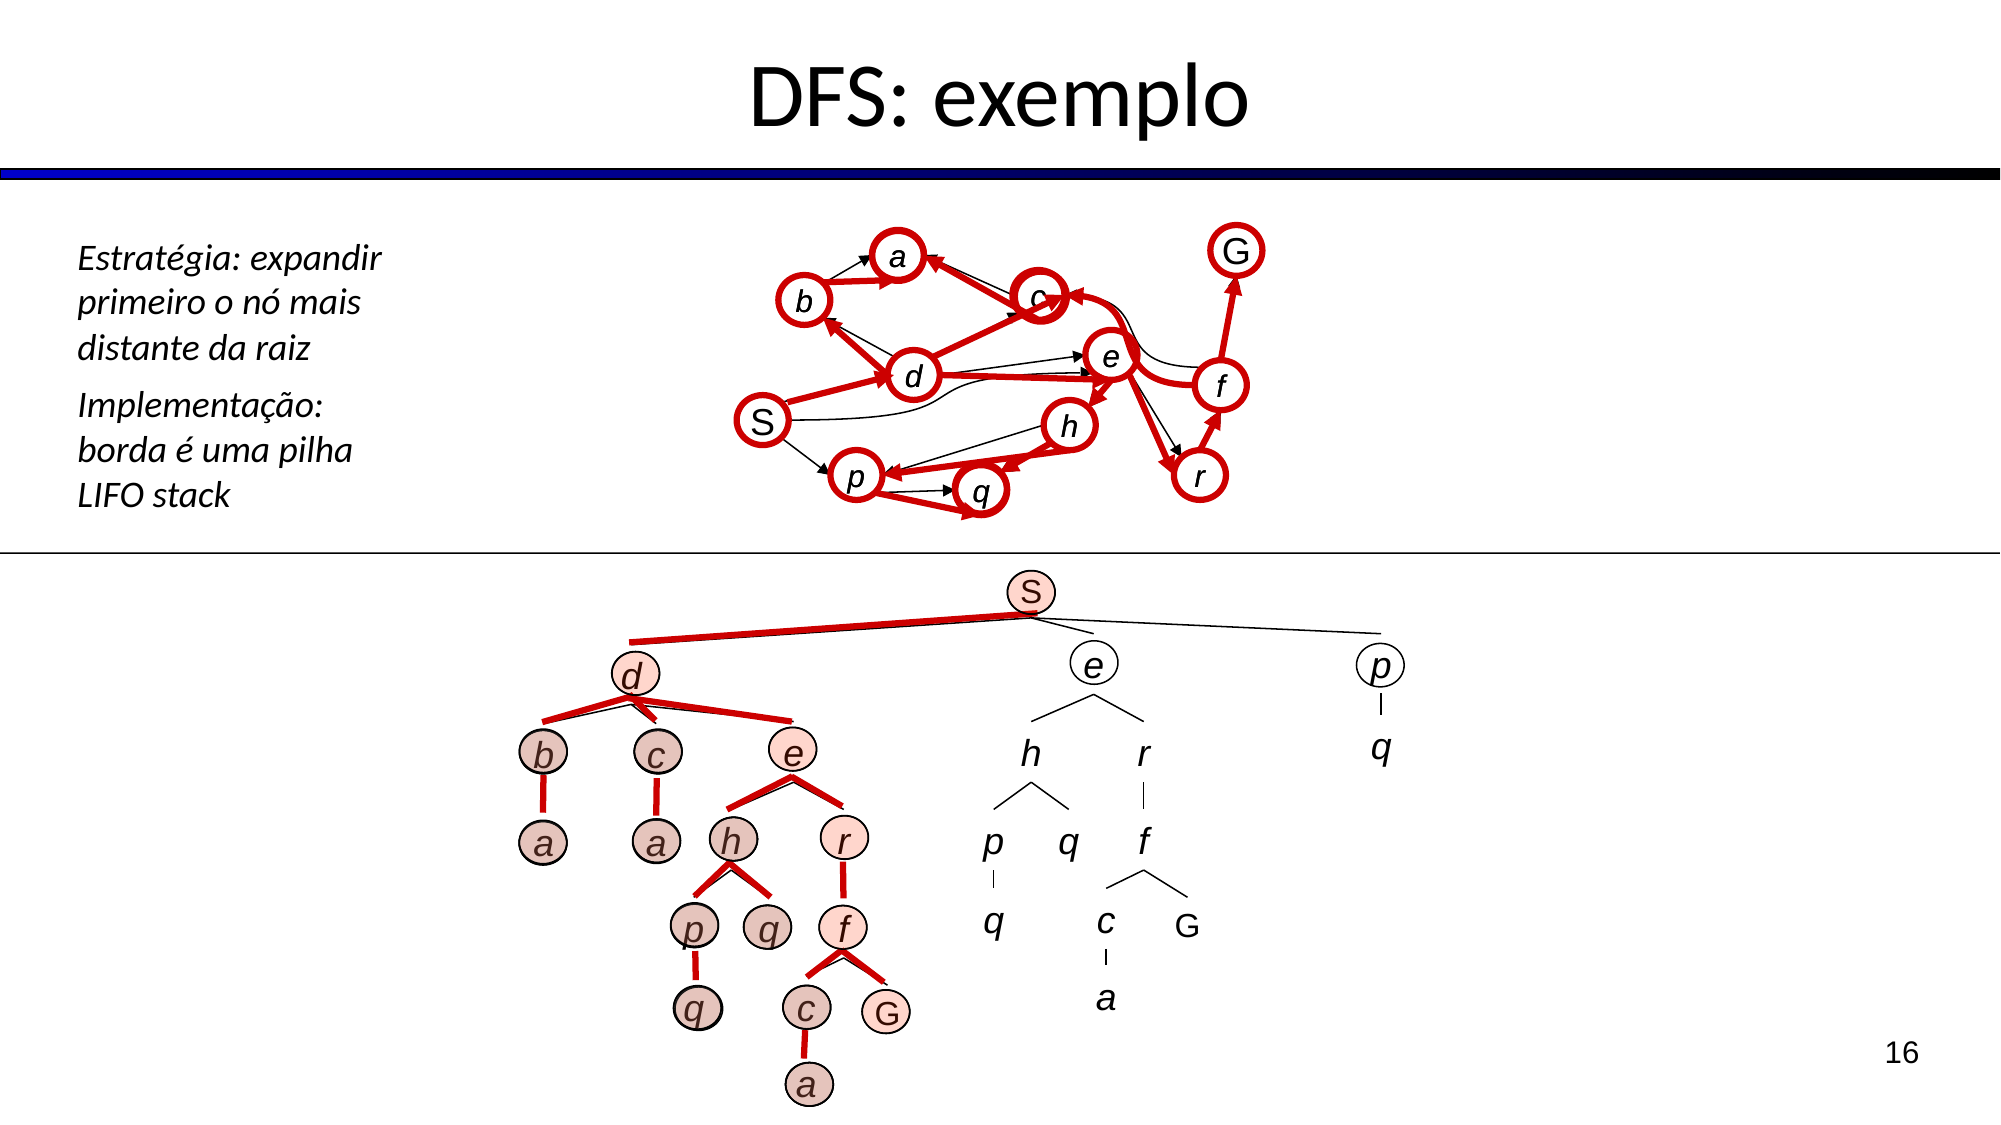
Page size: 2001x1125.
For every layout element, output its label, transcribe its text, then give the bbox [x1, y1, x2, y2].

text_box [512, 563, 1413, 1114]
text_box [736, 224, 1209, 516]
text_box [1129, 377, 1182, 455]
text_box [823, 229, 872, 283]
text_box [1054, 367, 1263, 516]
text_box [1210, 224, 1263, 361]
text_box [931, 303, 1009, 358]
slide_number 16 [1584, 1024, 1935, 1103]
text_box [954, 442, 1052, 514]
text_box Estratégia: expandir primeiro o nó mais distante da raiz Implementação: borda é uma pilha LIFO stack [62, 224, 437, 523]
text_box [1043, 390, 1112, 451]
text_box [778, 274, 896, 358]
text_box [787, 349, 941, 403]
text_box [1014, 271, 1203, 368]
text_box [830, 424, 1038, 501]
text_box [1194, 368, 1248, 451]
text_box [874, 509, 950, 516]
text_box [939, 329, 1125, 381]
title DFS: exemplo [0, 0, 2000, 184]
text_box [871, 230, 1013, 296]
